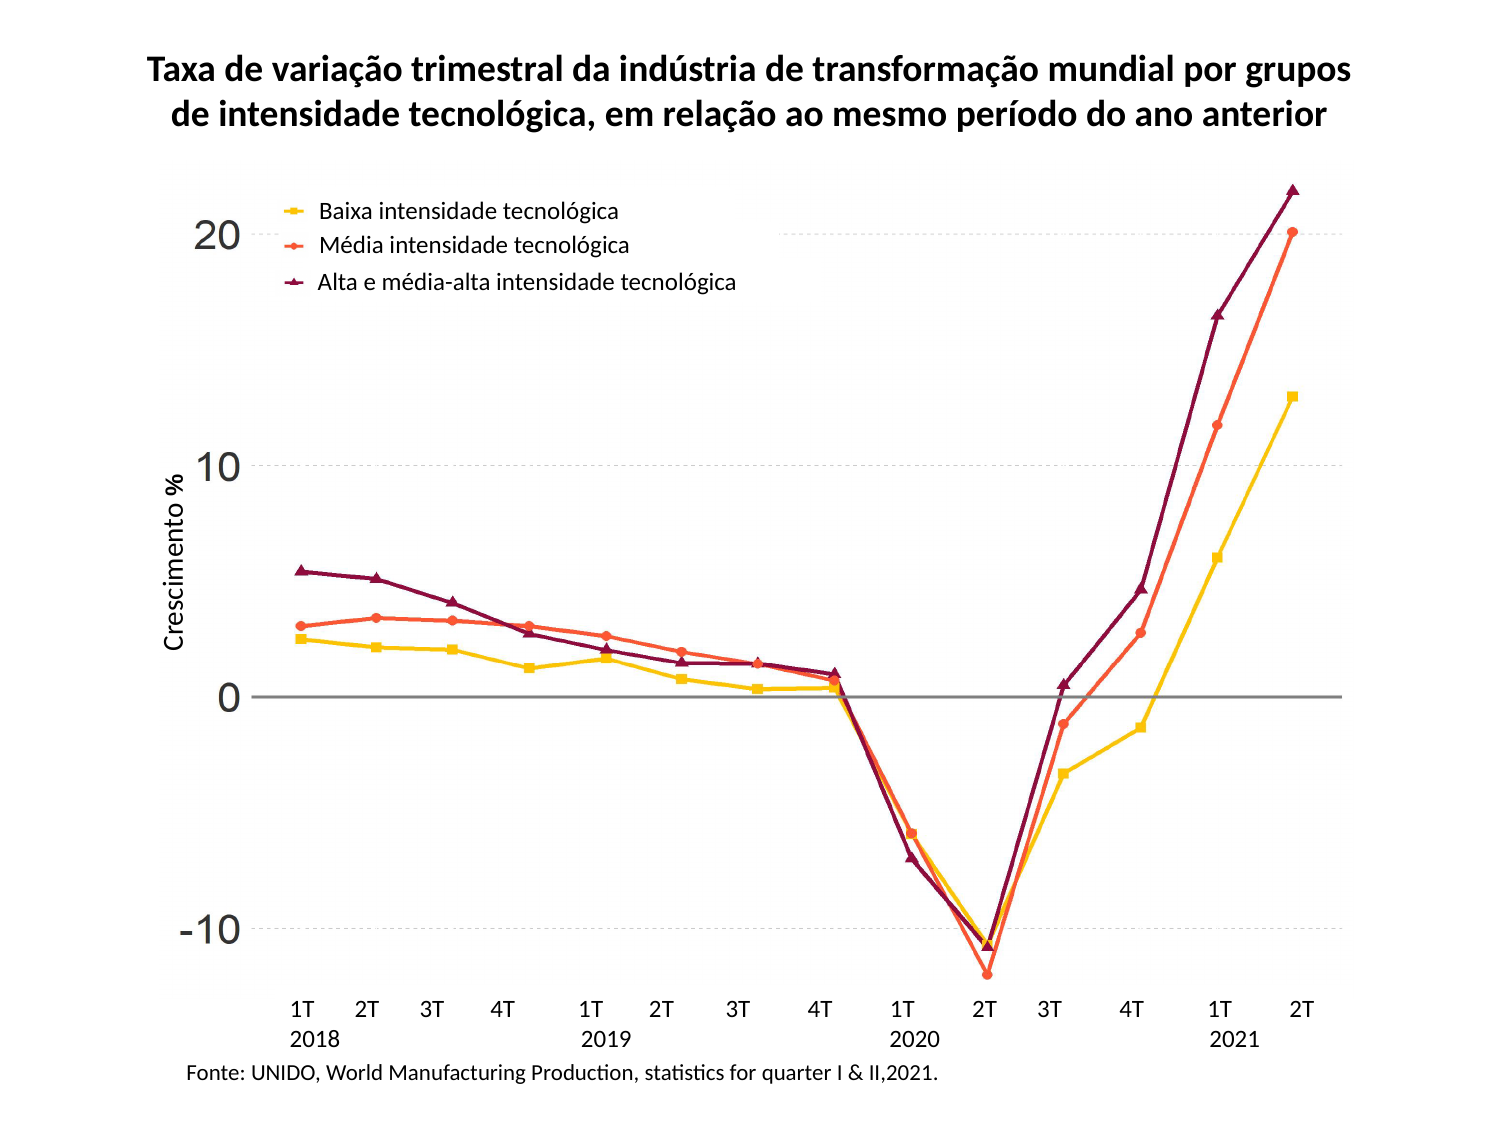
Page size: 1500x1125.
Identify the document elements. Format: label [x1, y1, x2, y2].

text_box [123, 36, 1377, 1094]
